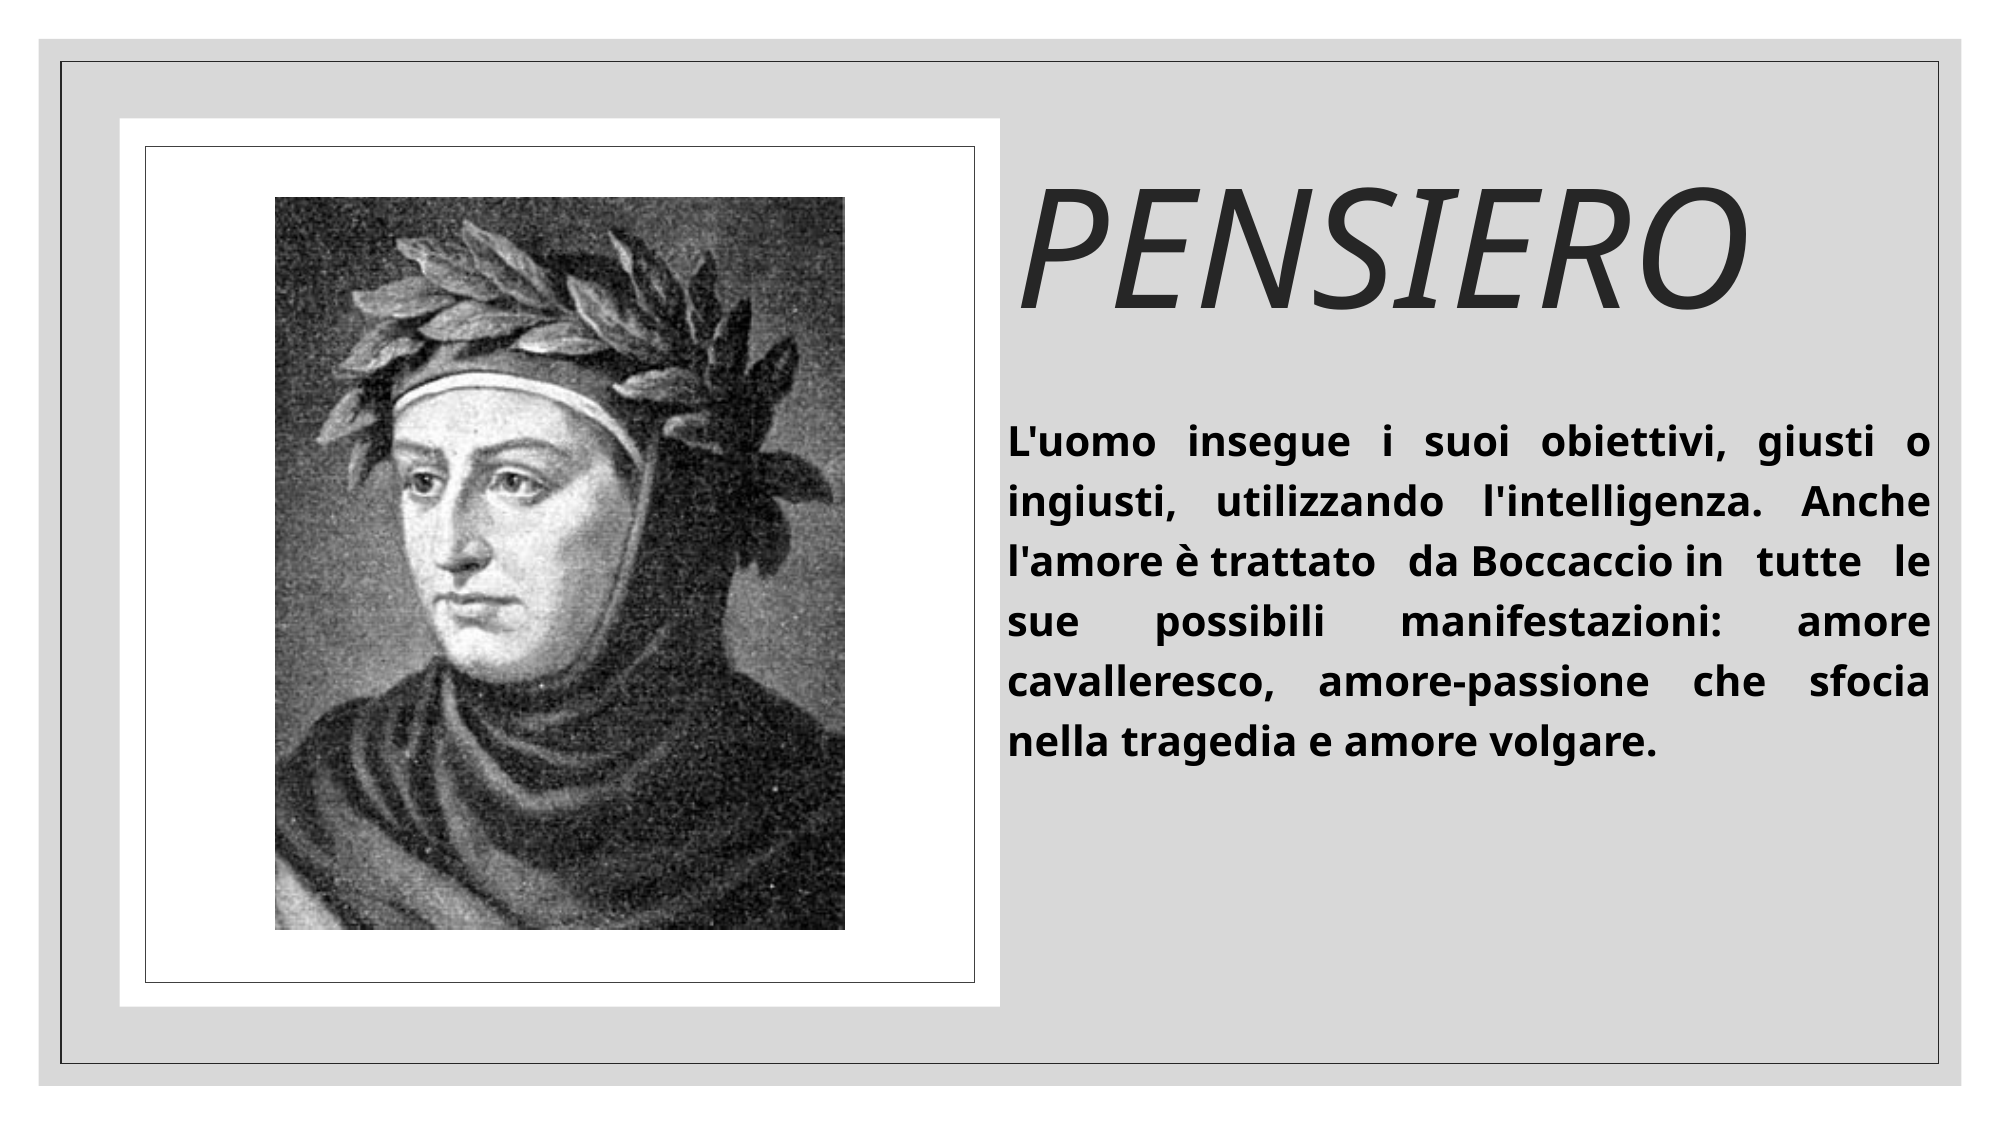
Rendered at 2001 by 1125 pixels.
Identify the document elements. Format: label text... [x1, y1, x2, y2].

list L'uomo insegue i suoi obiettivi, giusti o ingiusti, utilizzando l'intelligenza. Anche l'amore è trattato da Boccaccio in tutte le sue possibili manifestazioni: amore cavalleresco, amore-passione che sfocia nella tragedia e amore volgare. [992, 397, 1947, 901]
picture [275, 197, 845, 930]
title PENSIERO [1000, 119, 2000, 390]
text_box [119, 118, 1000, 1007]
text_box [145, 146, 975, 983]
